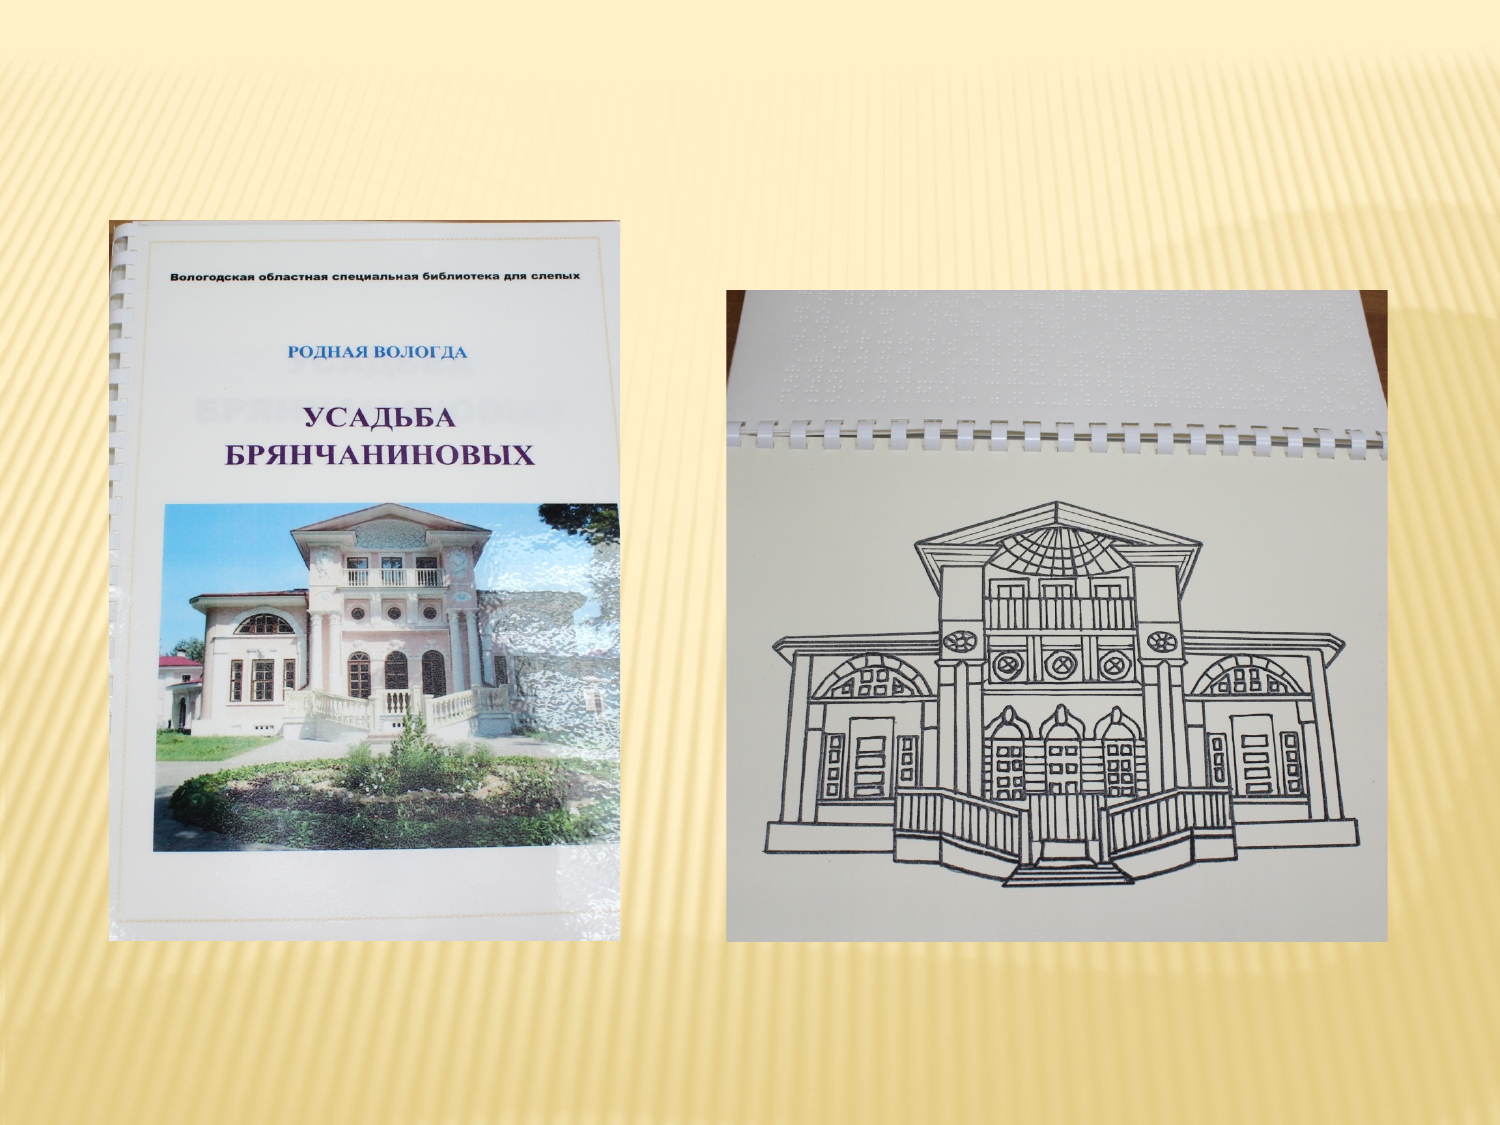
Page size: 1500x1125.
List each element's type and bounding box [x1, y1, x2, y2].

list [108, 219, 621, 941]
list [725, 290, 1389, 942]
